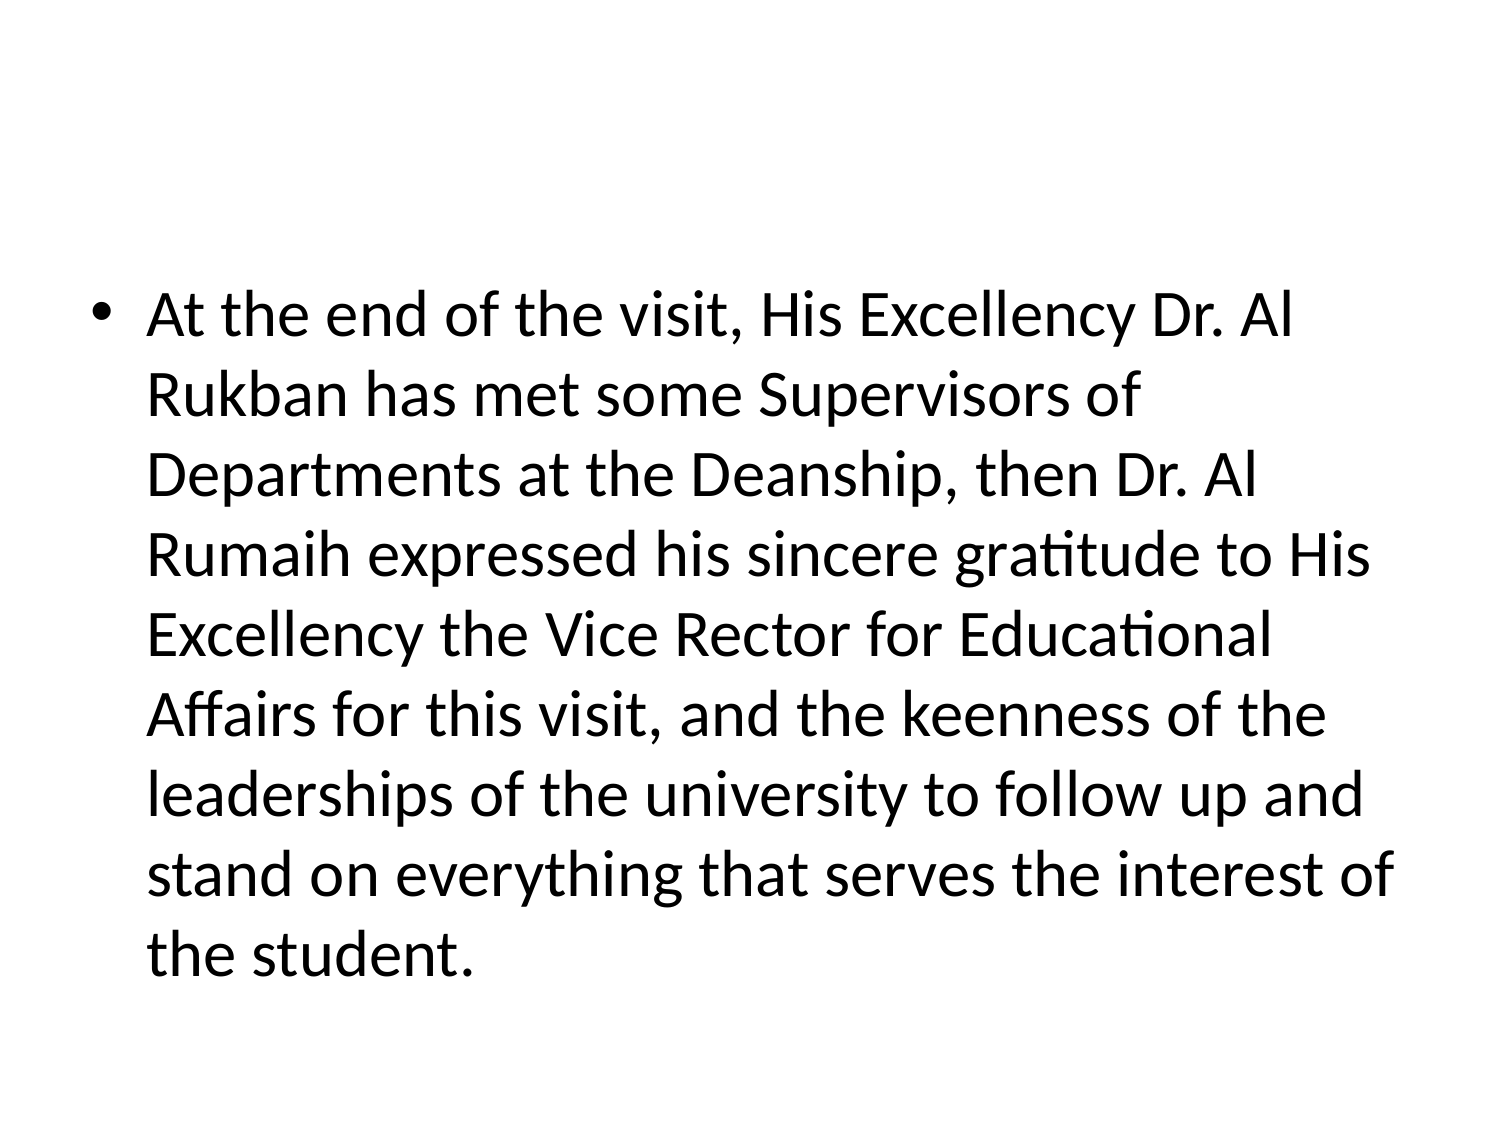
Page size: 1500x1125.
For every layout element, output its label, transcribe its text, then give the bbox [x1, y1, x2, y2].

list At the end of the visit, His Excellency Dr. Al Rukban has met some Supervisors of Departments at the Deanship, then Dr. Al Rumaih expressed his sincere gratitude to His Excellency the Vice Rector for Educational Affairs for this visit, and the keenness of the leaderships of the university to follow up and stand on everything that serves the interest of the student. [75, 262, 1425, 1005]
